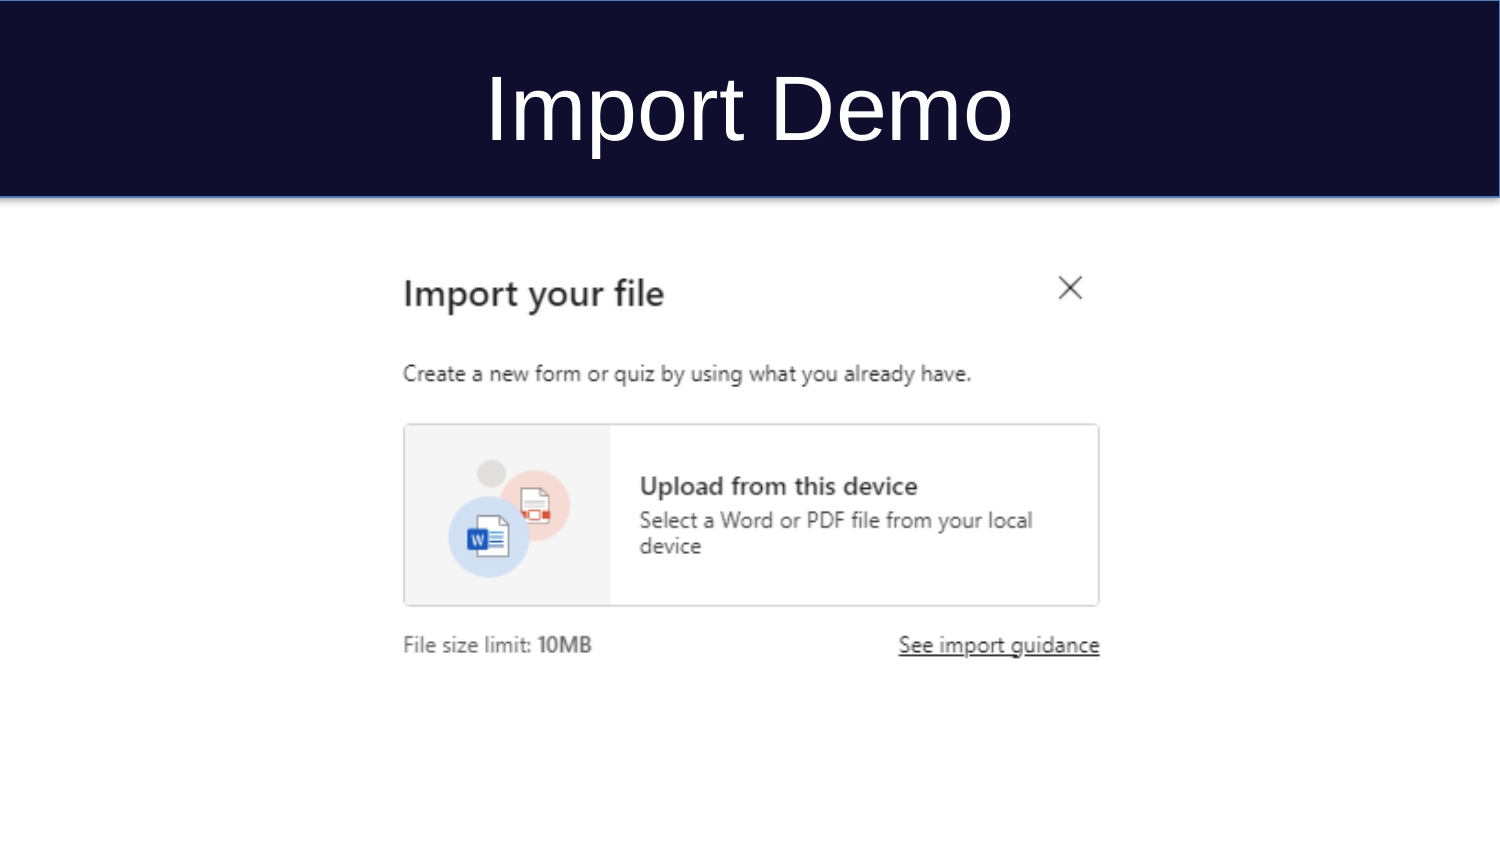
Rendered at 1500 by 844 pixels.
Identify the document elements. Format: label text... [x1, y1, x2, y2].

title Import Demo [75, 33, 1425, 175]
picture [354, 222, 1146, 687]
